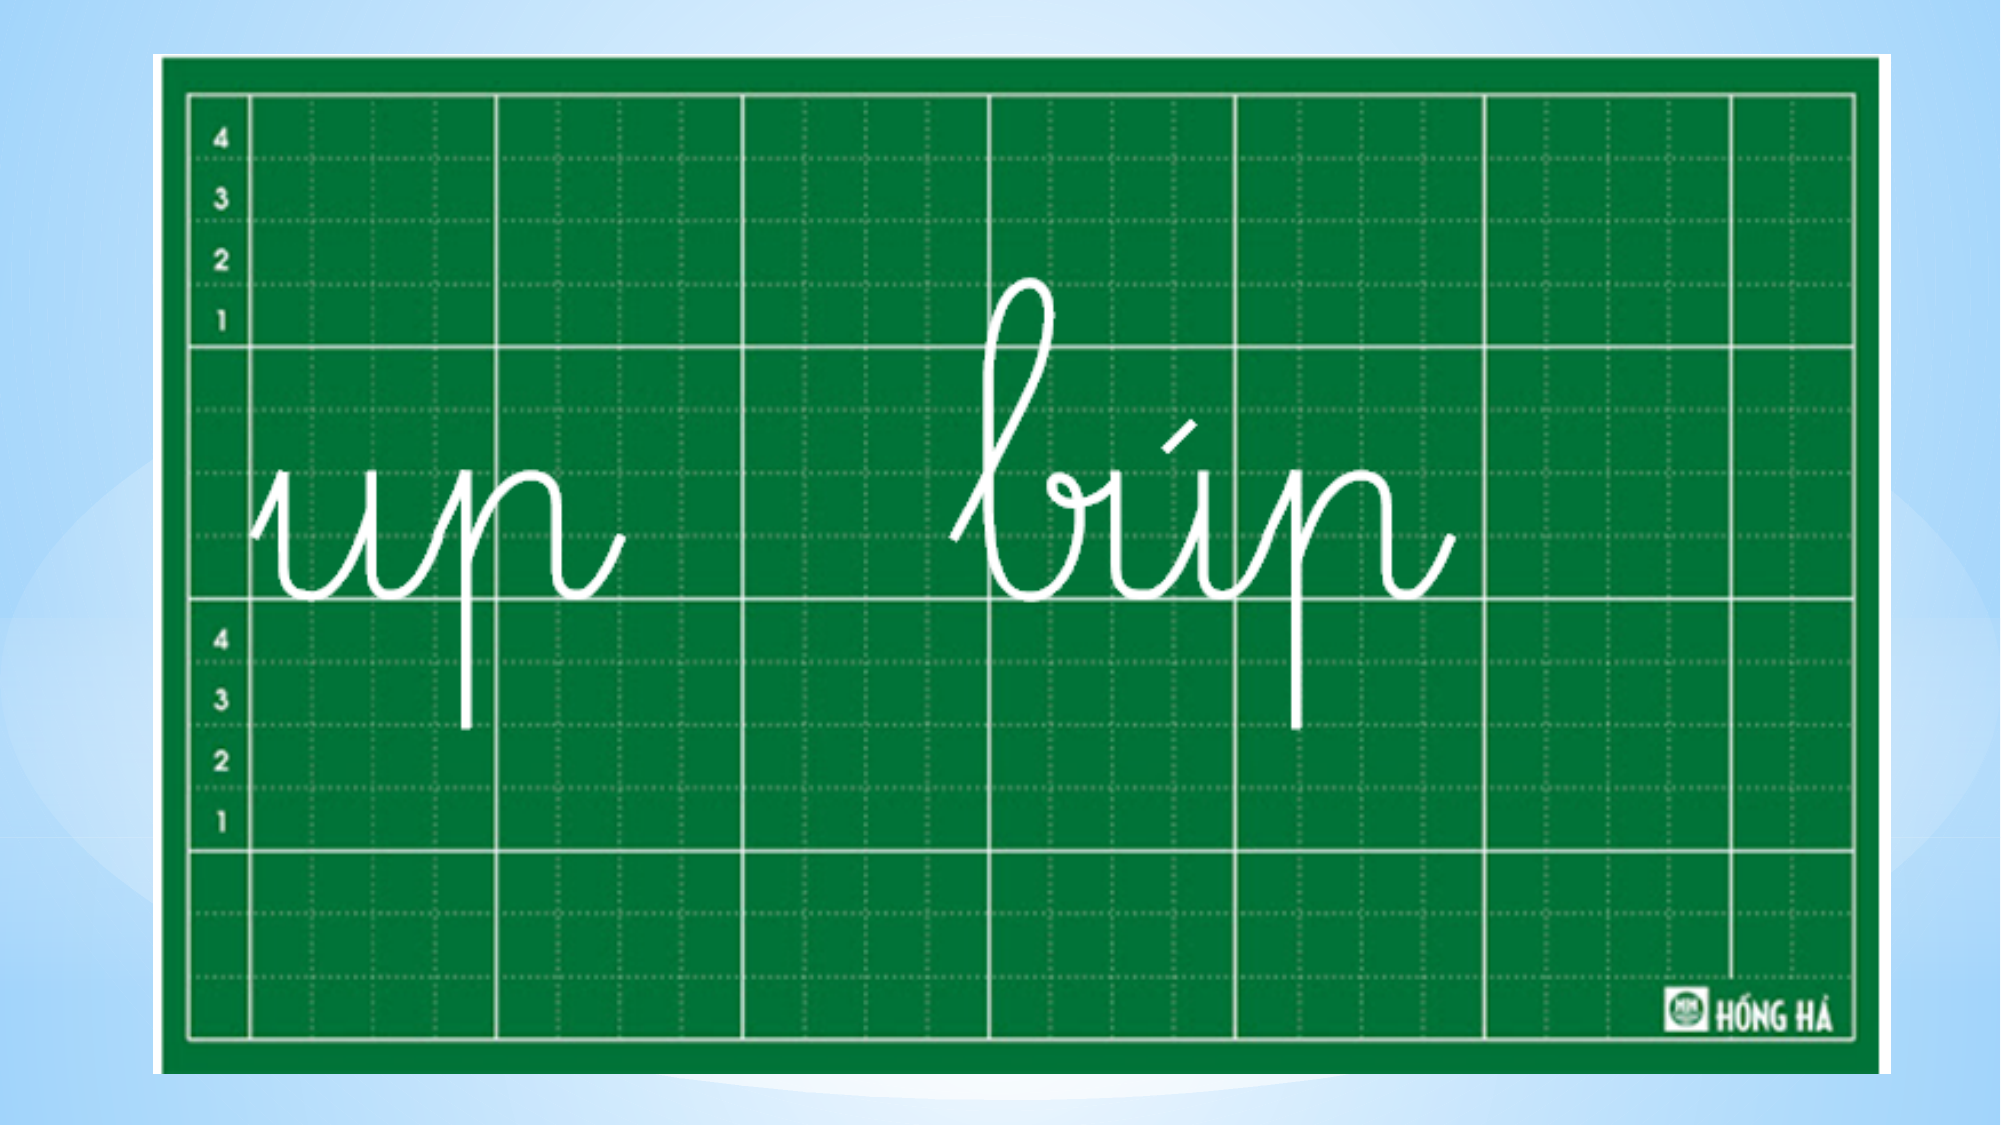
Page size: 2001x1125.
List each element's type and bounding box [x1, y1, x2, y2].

picture [153, 54, 1891, 1074]
